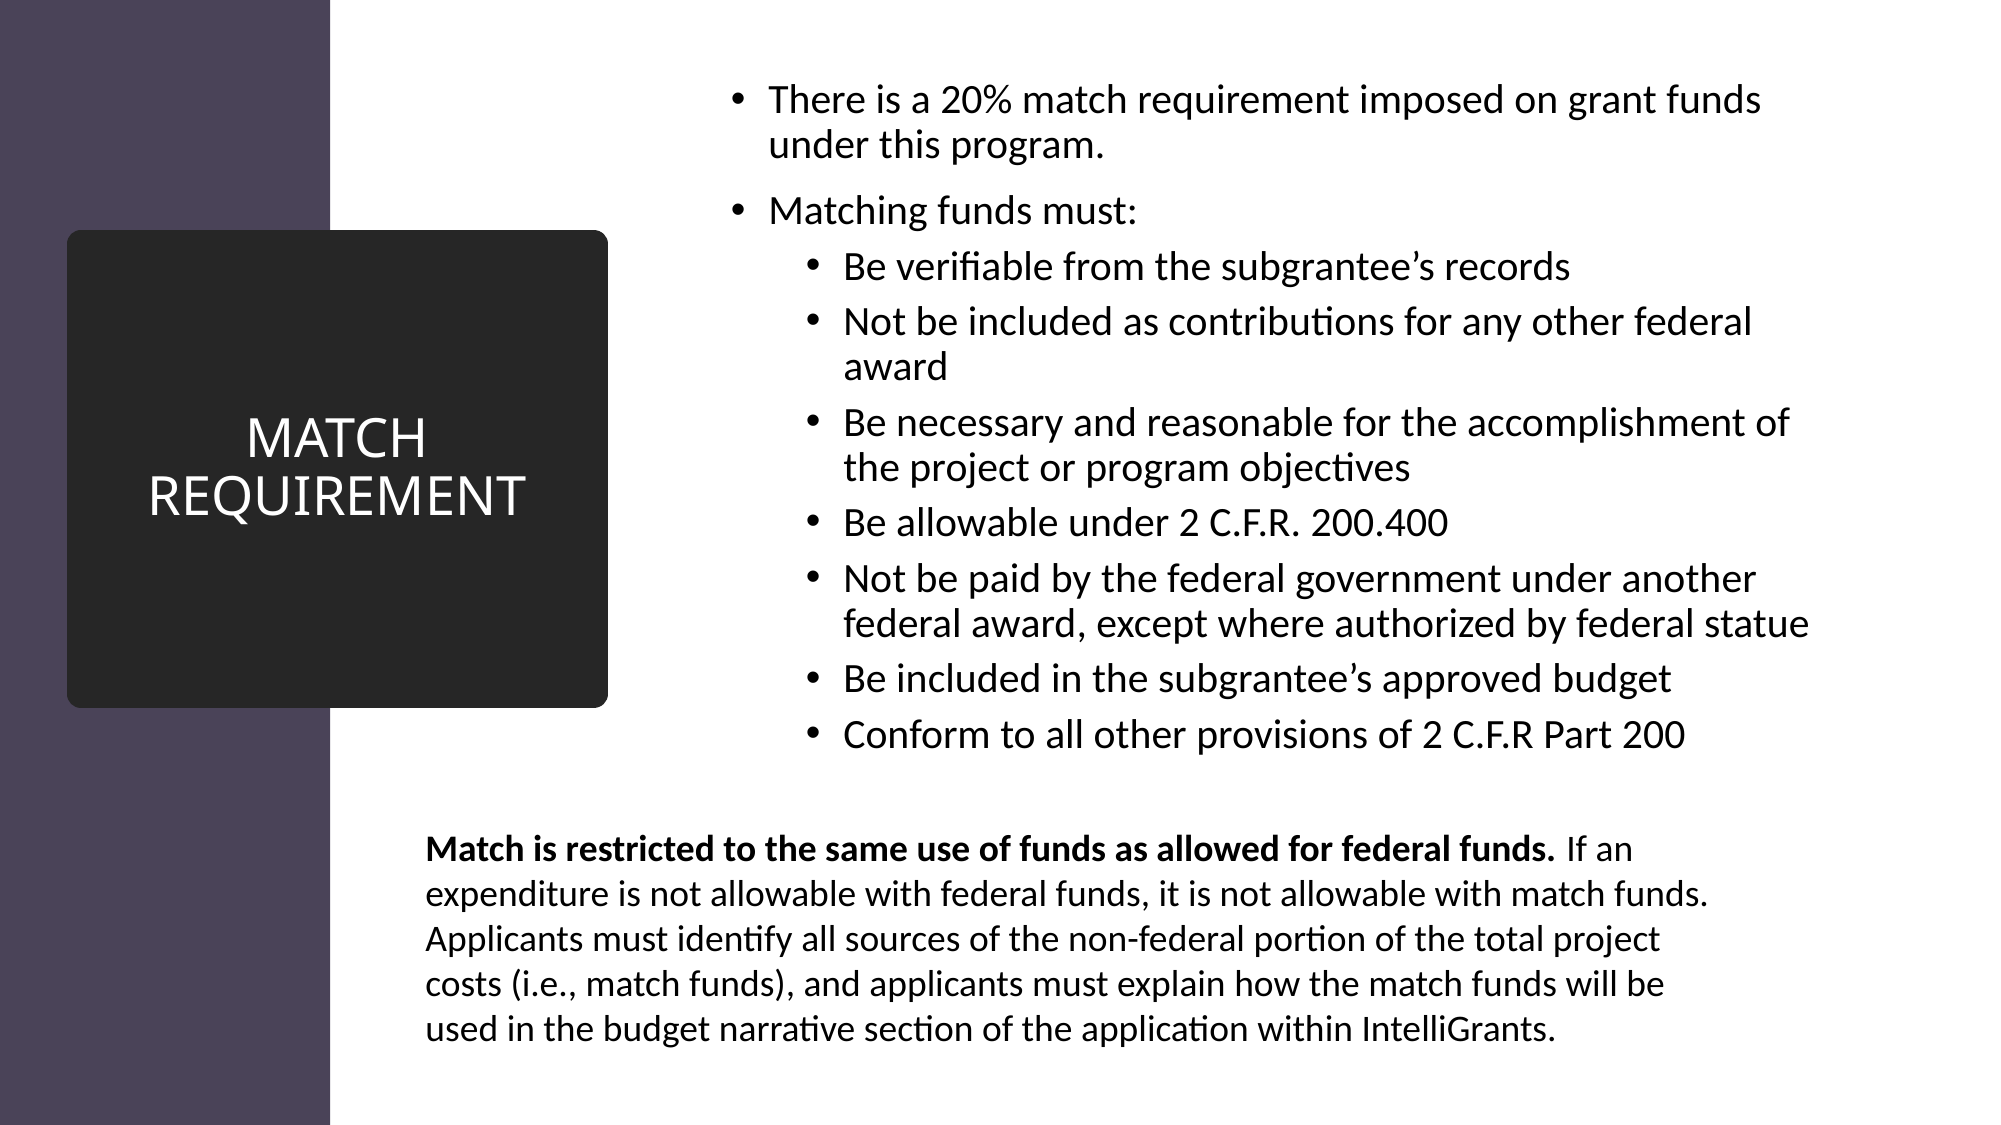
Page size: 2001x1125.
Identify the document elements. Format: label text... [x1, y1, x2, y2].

title MATCH REQUIREMENT [81, 243, 594, 694]
list There is a 20% match requirement imposed on grant funds under this program. Matching funds must: Be verifiable from the subgrantee’s records Not be included as contributions for any other federal award Be necessary and reasonable for the accomplishment of the project or program objectives Be allowable under 2 C.F.R. 200.400 Not be paid by the federal government under another federal award, except where authorized by federal statue Be included in the subgrantee’s approved budget Conform to all other provisions of 2 C.F.R Part 200 [715, 70, 1845, 963]
text_box [0, 0, 332, 1125]
text_box Match is restricted to the same use of funds as allowed for federal funds. If an expenditure is not allowable with federal funds, it is not allowable with match funds. Applicants must identify all sources of the non-federal portion of the total project costs (i.e., match funds), and applicants must explain how the match funds will be used in the budget narrative section of the application within IntelliGrants. [410, 816, 1757, 1057]
